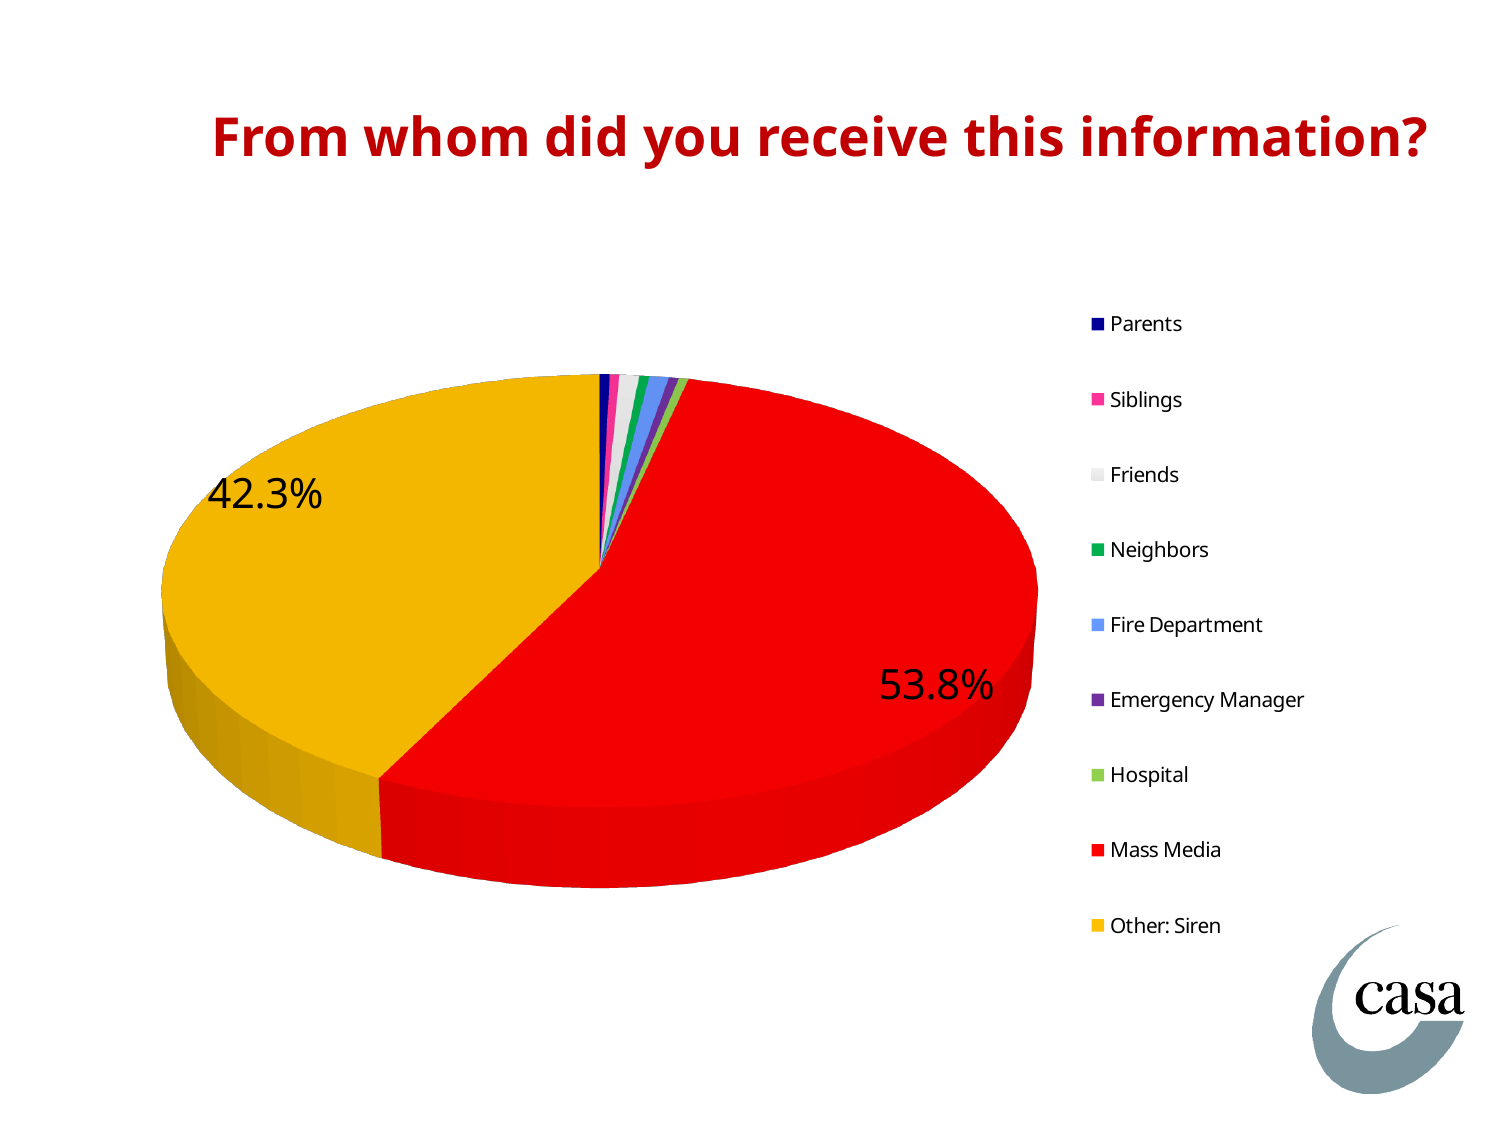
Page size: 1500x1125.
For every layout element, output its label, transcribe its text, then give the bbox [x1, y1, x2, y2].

chart [87, 174, 1351, 1088]
title From whom did you receive this information? [174, 69, 1466, 201]
picture [1312, 924, 1465, 1094]
